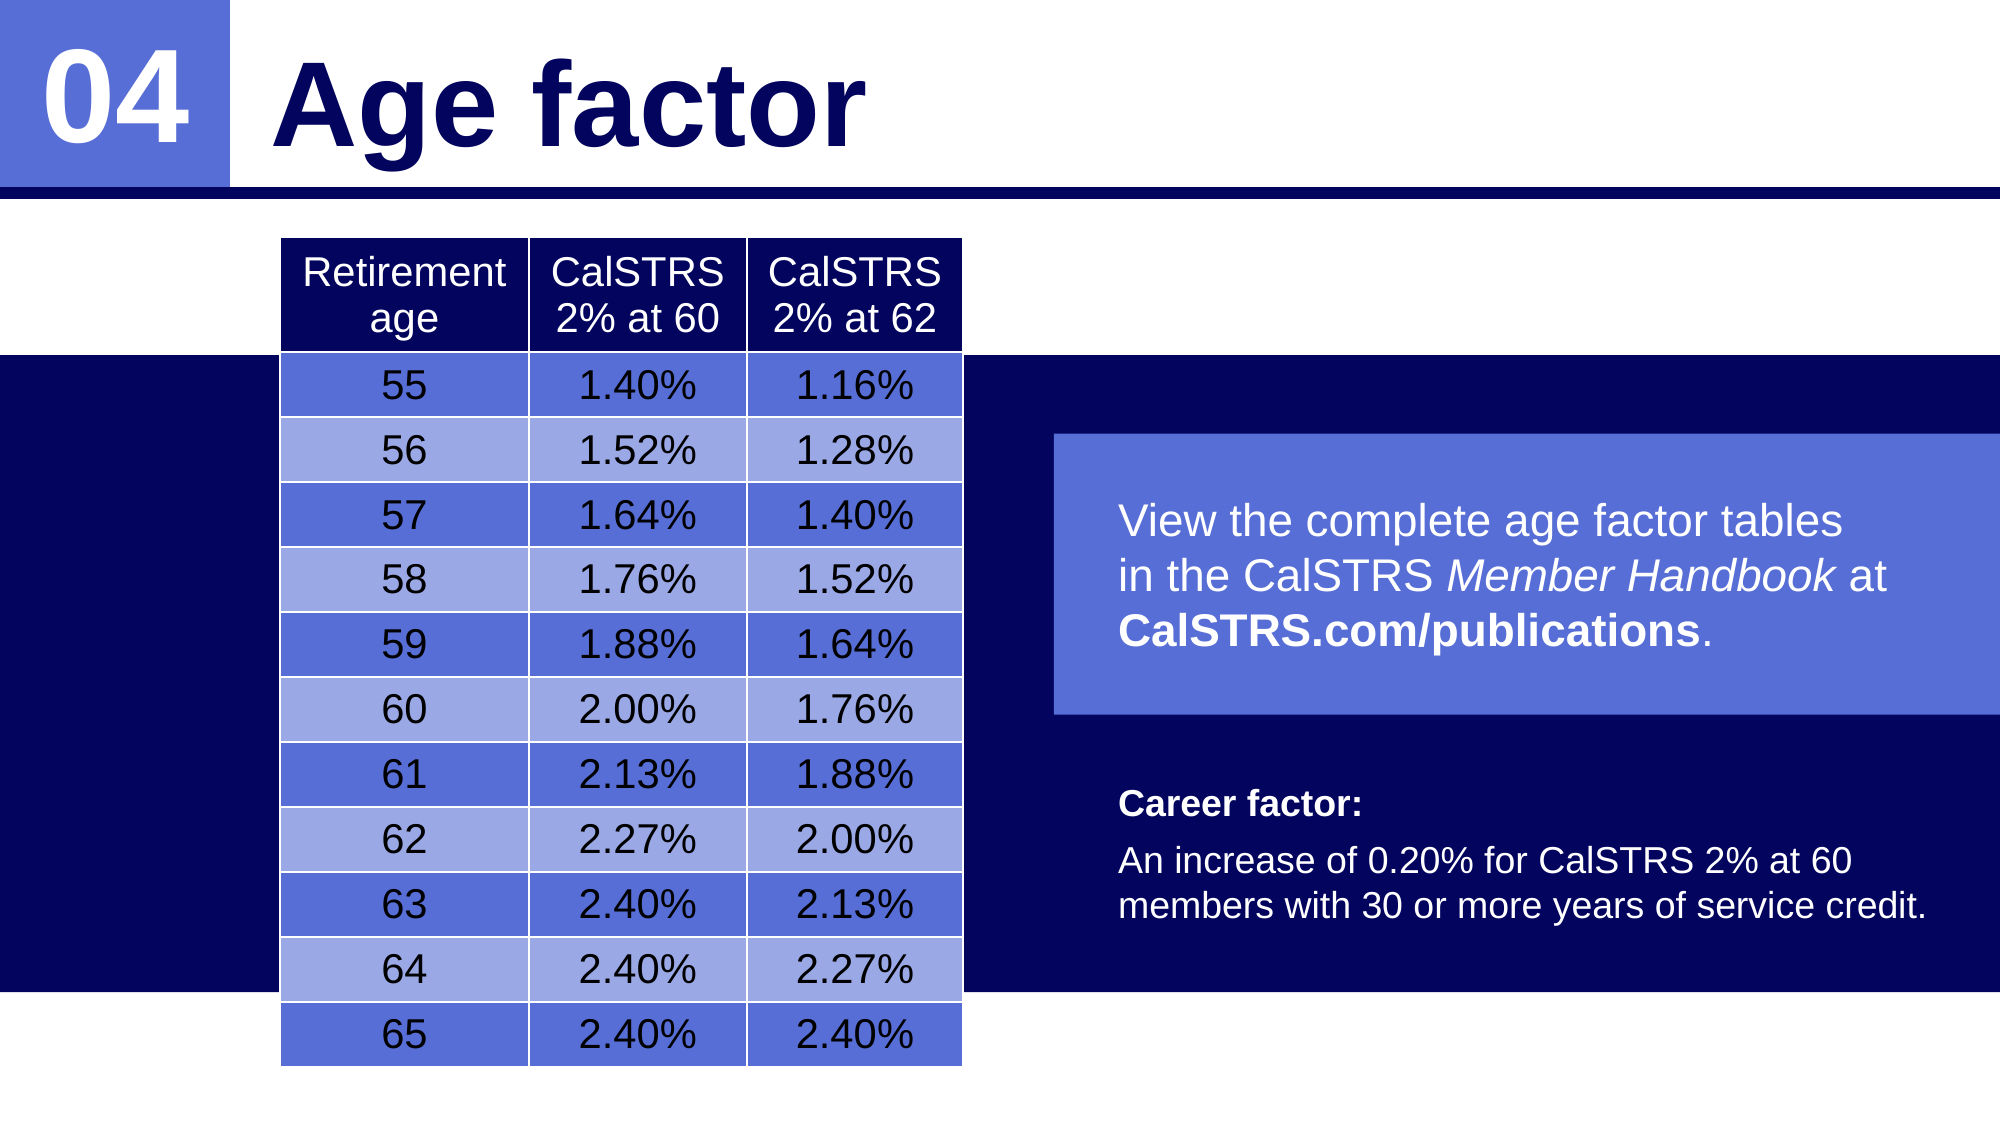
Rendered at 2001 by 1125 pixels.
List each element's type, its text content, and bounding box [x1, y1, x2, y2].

table_cell 2.00% [748, 808, 962, 871]
table_cell 57 [281, 483, 528, 546]
table_cell 1.16% [748, 353, 962, 416]
table_header Retirement age [281, 238, 528, 351]
table_cell 56 [281, 418, 528, 481]
table_cell 2.40% [530, 938, 746, 1001]
table_cell 1.88% [748, 743, 962, 806]
table_cell 1.76% [530, 548, 746, 611]
table_cell 62 [281, 808, 528, 871]
table_cell 64 [281, 938, 528, 1001]
table_cell 1.40% [530, 353, 746, 416]
table_cell 1.76% [748, 678, 962, 741]
table_cell 1.88% [530, 613, 746, 676]
table_cell 1.52% [530, 418, 746, 481]
table_cell 55 [281, 353, 528, 416]
table_cell 2.40% [530, 873, 746, 936]
text_box [964, 354, 2000, 993]
table_cell 58 [281, 548, 528, 611]
table_cell 1.40% [748, 483, 962, 546]
table_cell 2.00% [530, 678, 746, 741]
table_cell 2.40% [748, 1003, 962, 1066]
table_cell 65 [281, 1003, 528, 1066]
table_cell 2.40% [530, 1003, 746, 1066]
table_cell 2.27% [530, 808, 746, 871]
text_box [0, 0, 231, 187]
table_cell 1.64% [748, 613, 962, 676]
table_cell 61 [281, 743, 528, 806]
table_cell 1.28% [748, 418, 962, 481]
text_box [0, 354, 279, 993]
table_cell 63 [281, 873, 528, 936]
table_header CalSTRS 2% at 60 [530, 238, 746, 351]
text_box Age factor [255, 1, 1975, 192]
text_box 04 [25, 27, 205, 172]
table_cell 1.64% [530, 483, 746, 546]
table_cell 2.13% [748, 873, 962, 936]
table_cell 59 [281, 613, 528, 676]
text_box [1053, 433, 2000, 715]
table_cell 2.13% [530, 743, 746, 806]
table_cell 2.27% [748, 938, 962, 1001]
text_box Career factor: An increase of 0.20% for CalSTRS 2% at 60 members with 30 or more years of service credit. [1103, 771, 1949, 934]
table_header CalSTRS 2% at 62 [748, 238, 962, 351]
table_cell 1.52% [748, 548, 962, 611]
table_cell 60 [281, 678, 528, 741]
